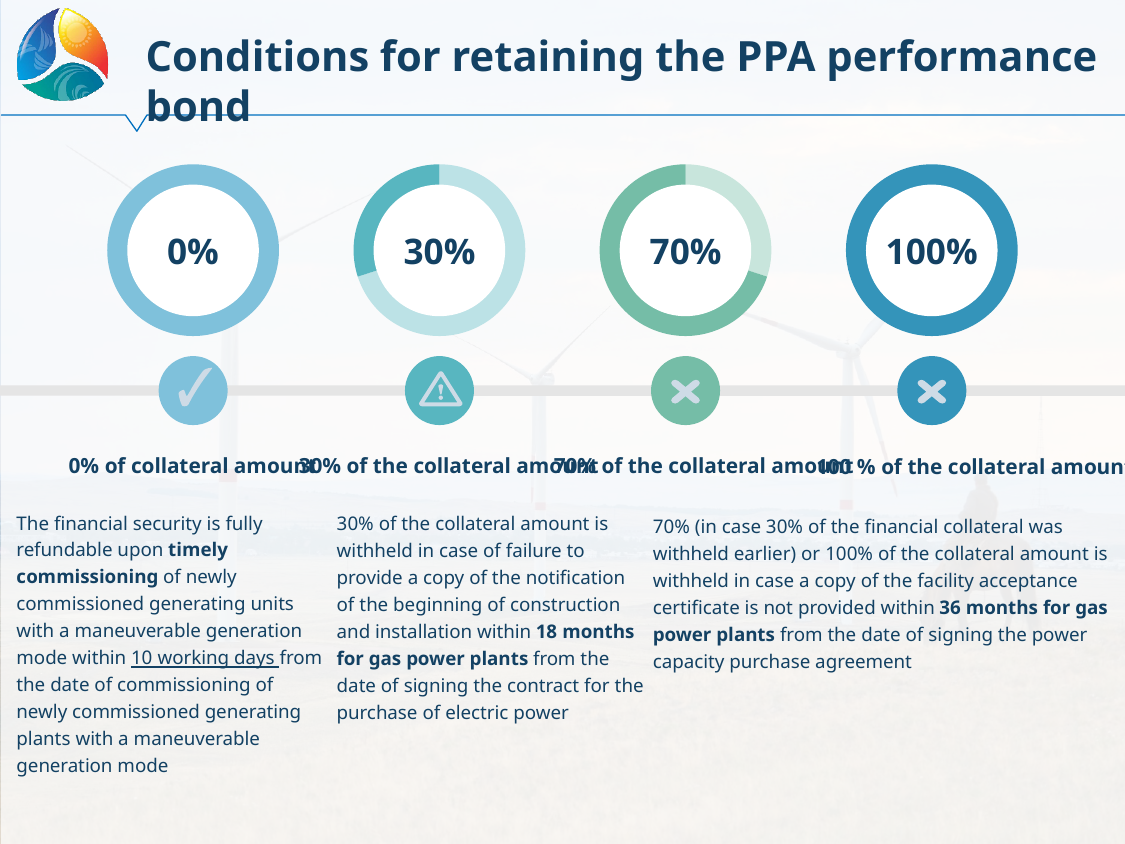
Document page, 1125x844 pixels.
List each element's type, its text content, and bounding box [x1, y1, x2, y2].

text_box 0% of collateral amount [54, 445, 284, 486]
text_box 100 % of the collateral amount [801, 446, 1125, 486]
picture [11, 2, 114, 105]
text_box [404, 356, 474, 426]
chart [352, 163, 527, 338]
text_box 70% (in case 30% of the financial collateral was withheld earlier) or 100% of the collateral amount is withheld in case a copy of the facility acceptance certificate is not provided within 36 months for gas power plants from the date of signing the power capacity purchase agreement [651, 499, 1125, 684]
text_box 30% of the collateral amount [284, 445, 614, 486]
text_box [178, 367, 212, 407]
chart [598, 163, 773, 338]
text_box 30% of the collateral amount is withheld in case of failure to provide a copy of the notification of the beginning of construction and installation within 18 months for gas power plants from the date of signing the contract for the purchase of electric power [332, 504, 651, 748]
text_box [897, 356, 967, 426]
text_box [671, 379, 700, 404]
chart [844, 163, 1020, 338]
chart [105, 163, 281, 338]
text_box 70% of the collateral amount [614, 445, 869, 485]
text_box Conditions for retaining the PPA performance bond [130, 22, 1125, 137]
text_box [158, 356, 228, 426]
text_box [917, 379, 947, 404]
text_box [651, 356, 721, 426]
text_box The financial security is fully refundable upon timely commissioning of newly commissioned generating units with a maneuverable generation mode within 10 working days from the date of commissioning of newly commissioned generating plants with a maneuverable generation mode [12, 504, 327, 802]
text_box [419, 371, 463, 407]
